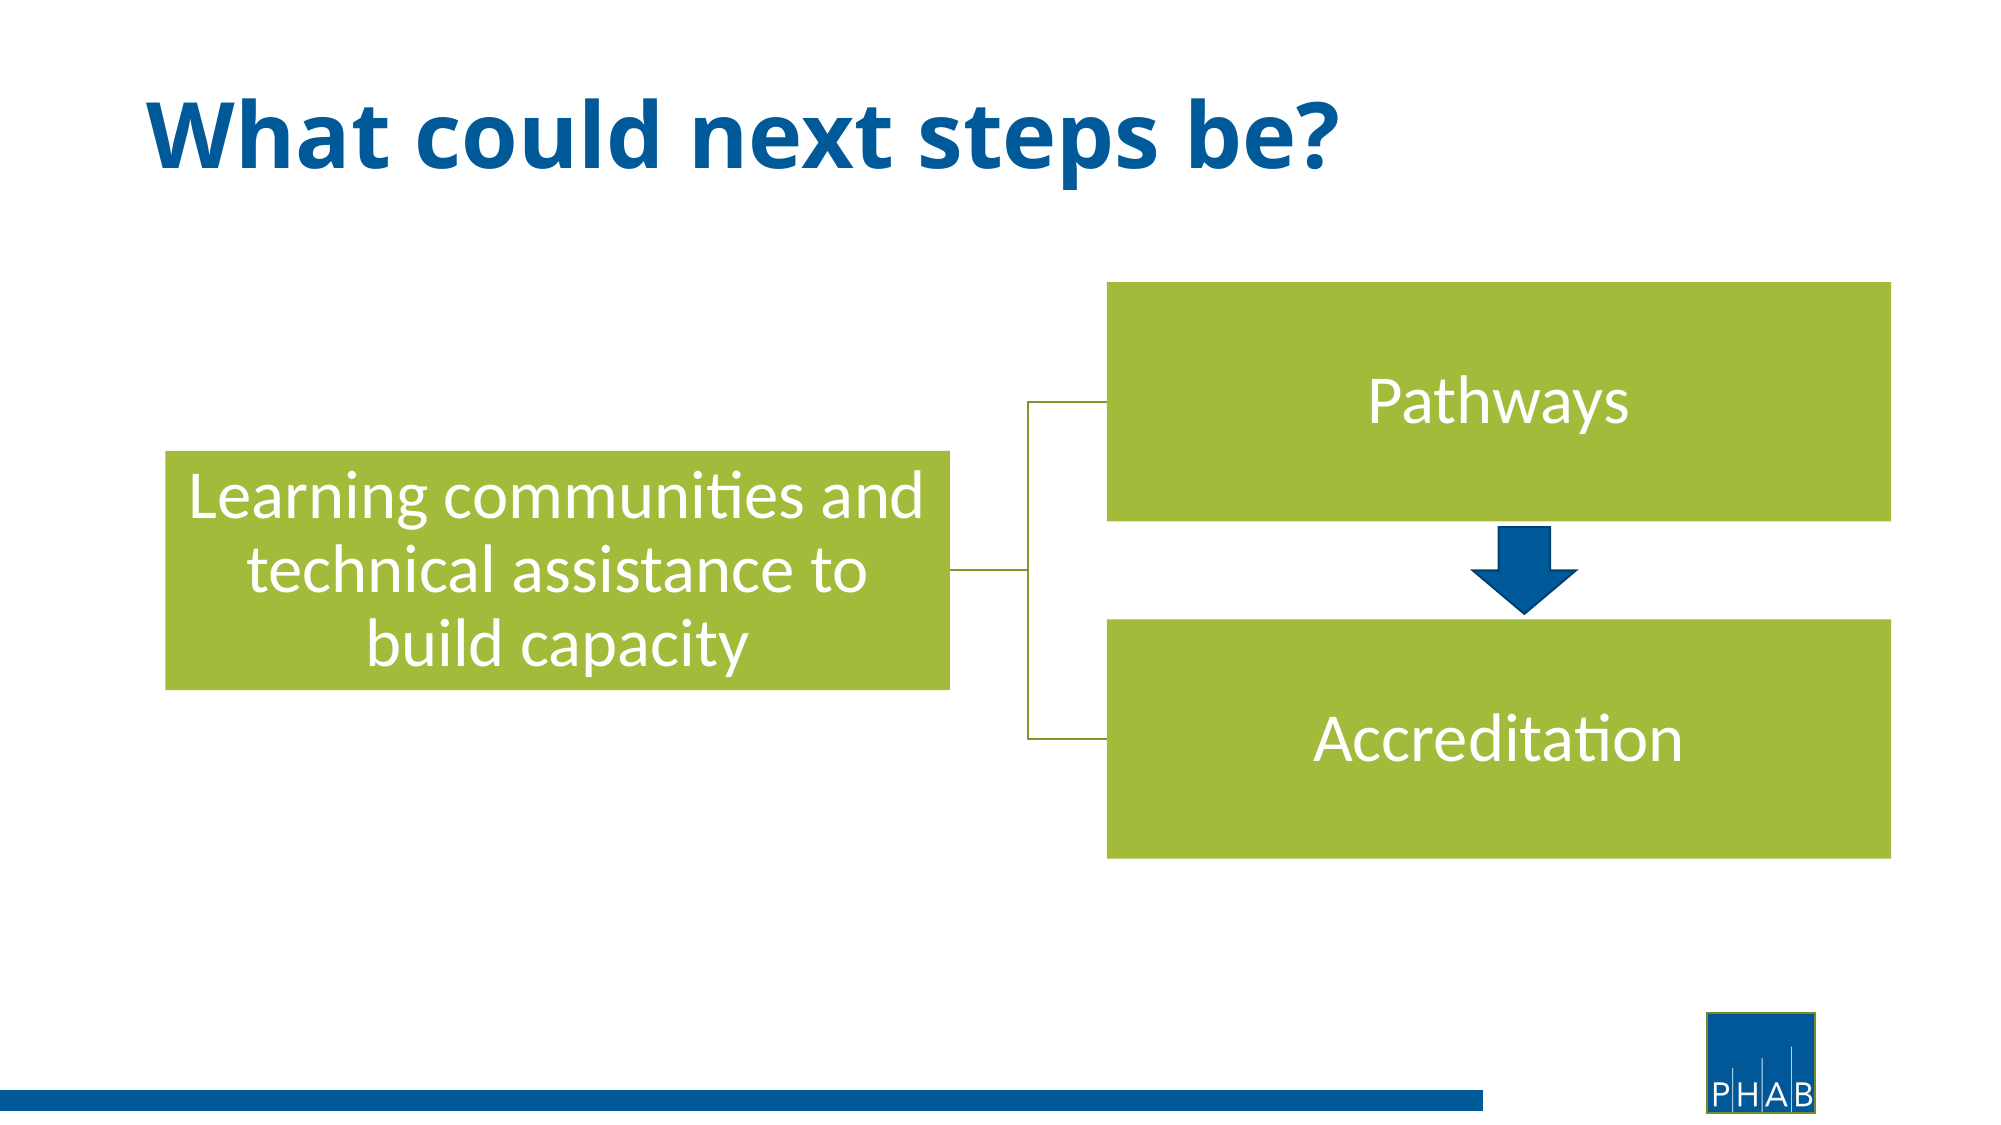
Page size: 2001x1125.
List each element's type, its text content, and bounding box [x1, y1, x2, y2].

picture [1708, 1023, 1814, 1112]
title What could next steps be? [131, 22, 1823, 255]
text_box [164, 117, 1893, 1023]
